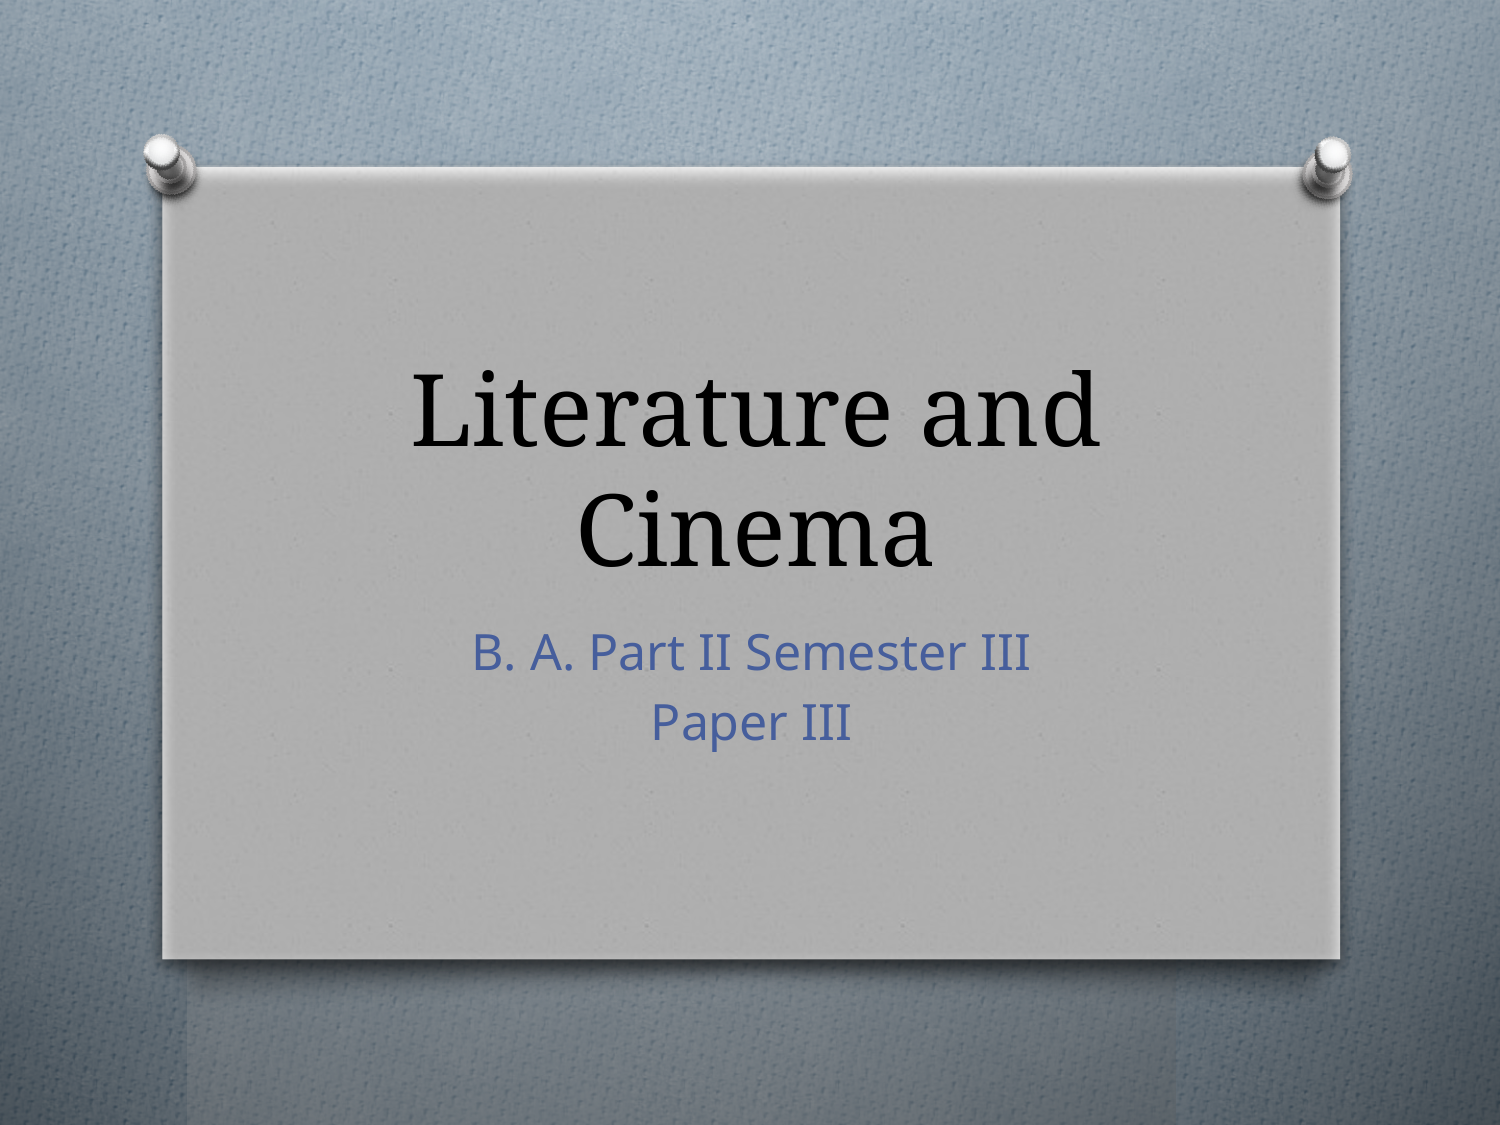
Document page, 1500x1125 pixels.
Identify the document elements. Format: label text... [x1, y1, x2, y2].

subtitle B. A. Part II Semester III Paper III [283, 612, 1221, 863]
picture [1274, 109, 1396, 230]
title Literature and Cinema [249, 294, 1263, 595]
picture [112, 100, 235, 224]
